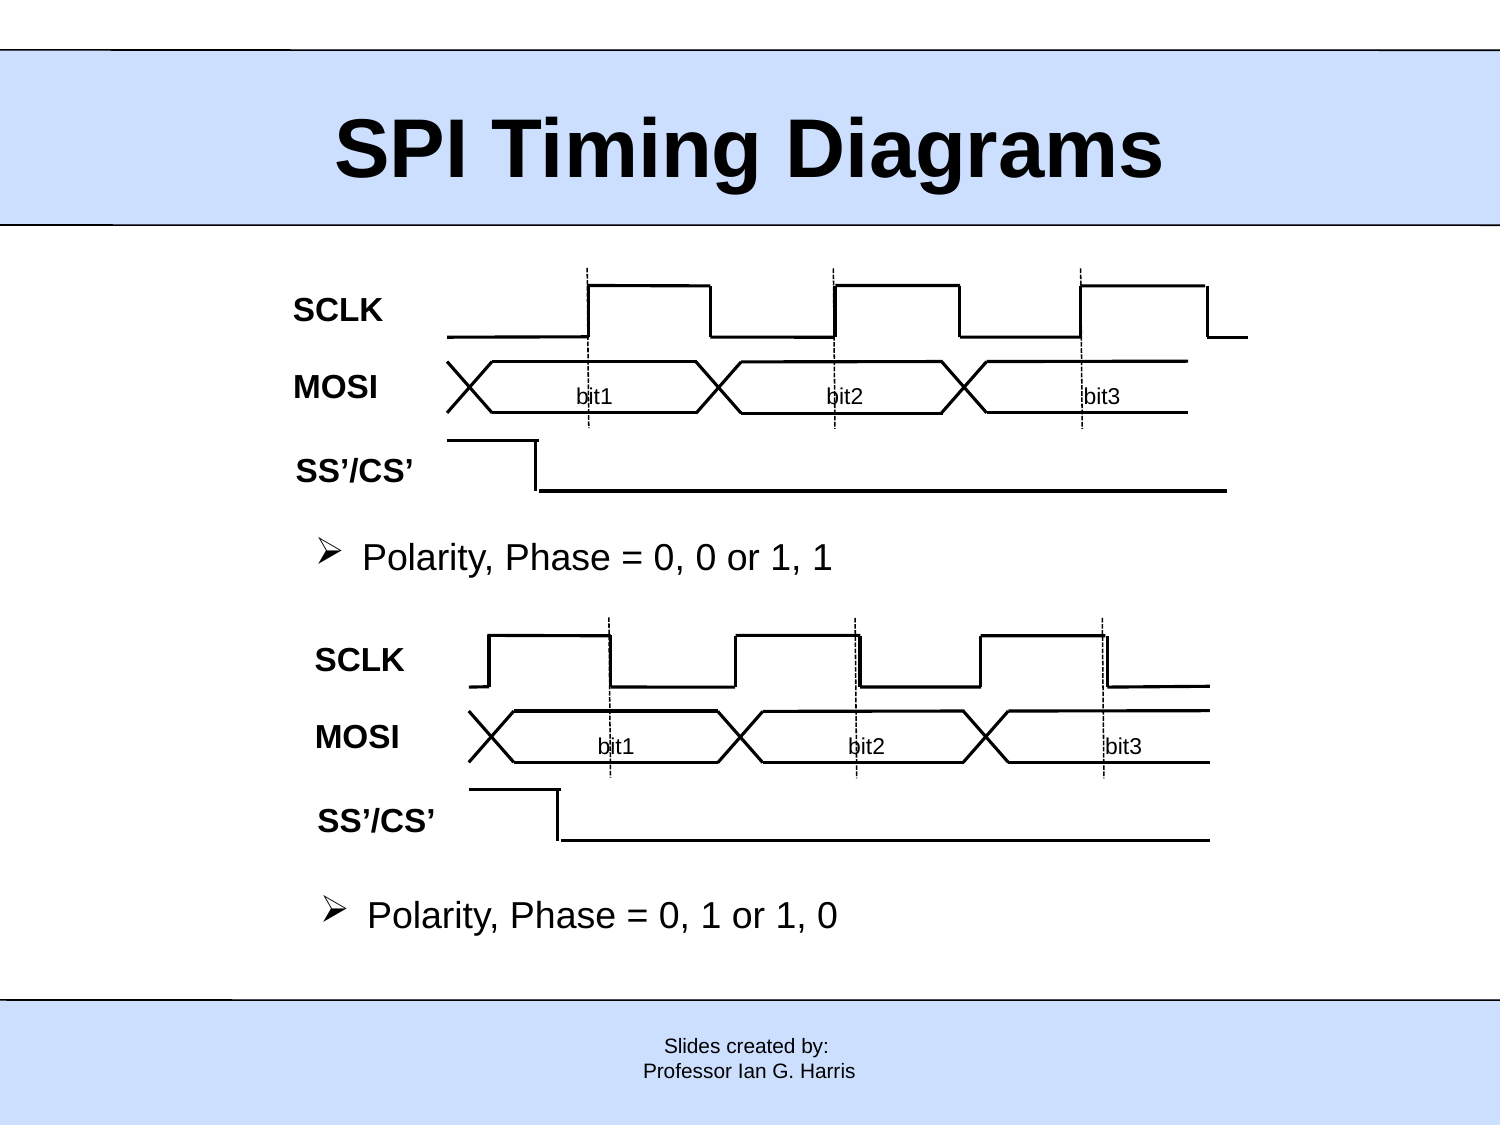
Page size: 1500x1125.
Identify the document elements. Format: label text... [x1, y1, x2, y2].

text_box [298, 617, 1211, 848]
text_box Polarity, Phase = 0, 0 or 1, 1 [300, 525, 849, 586]
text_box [277, 267, 1248, 498]
text_box Polarity, Phase = 0, 1 or 1, 0 [305, 883, 854, 944]
title SPI Timing Diagrams [112, 50, 1388, 238]
text_box Slides created by: Professor Ian G. Harris [512, 1024, 987, 1099]
